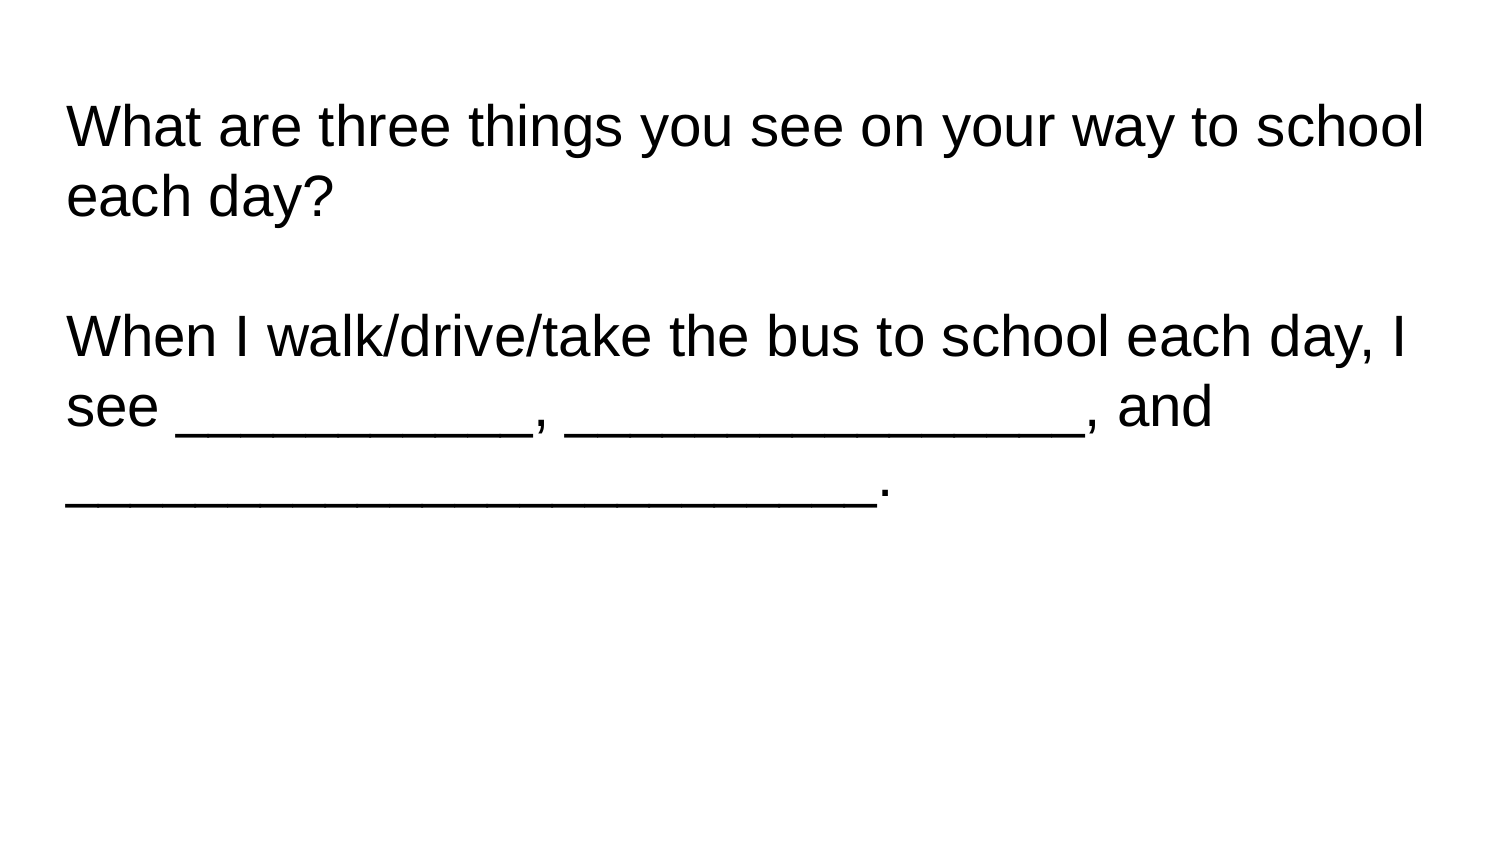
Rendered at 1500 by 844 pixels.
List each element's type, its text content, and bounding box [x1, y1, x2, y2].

title What are three things you see on your way to school each day? When I walk/drive/take the bus to school each day, I see ___________, ________________, and _________________________. [51, 72, 1449, 167]
